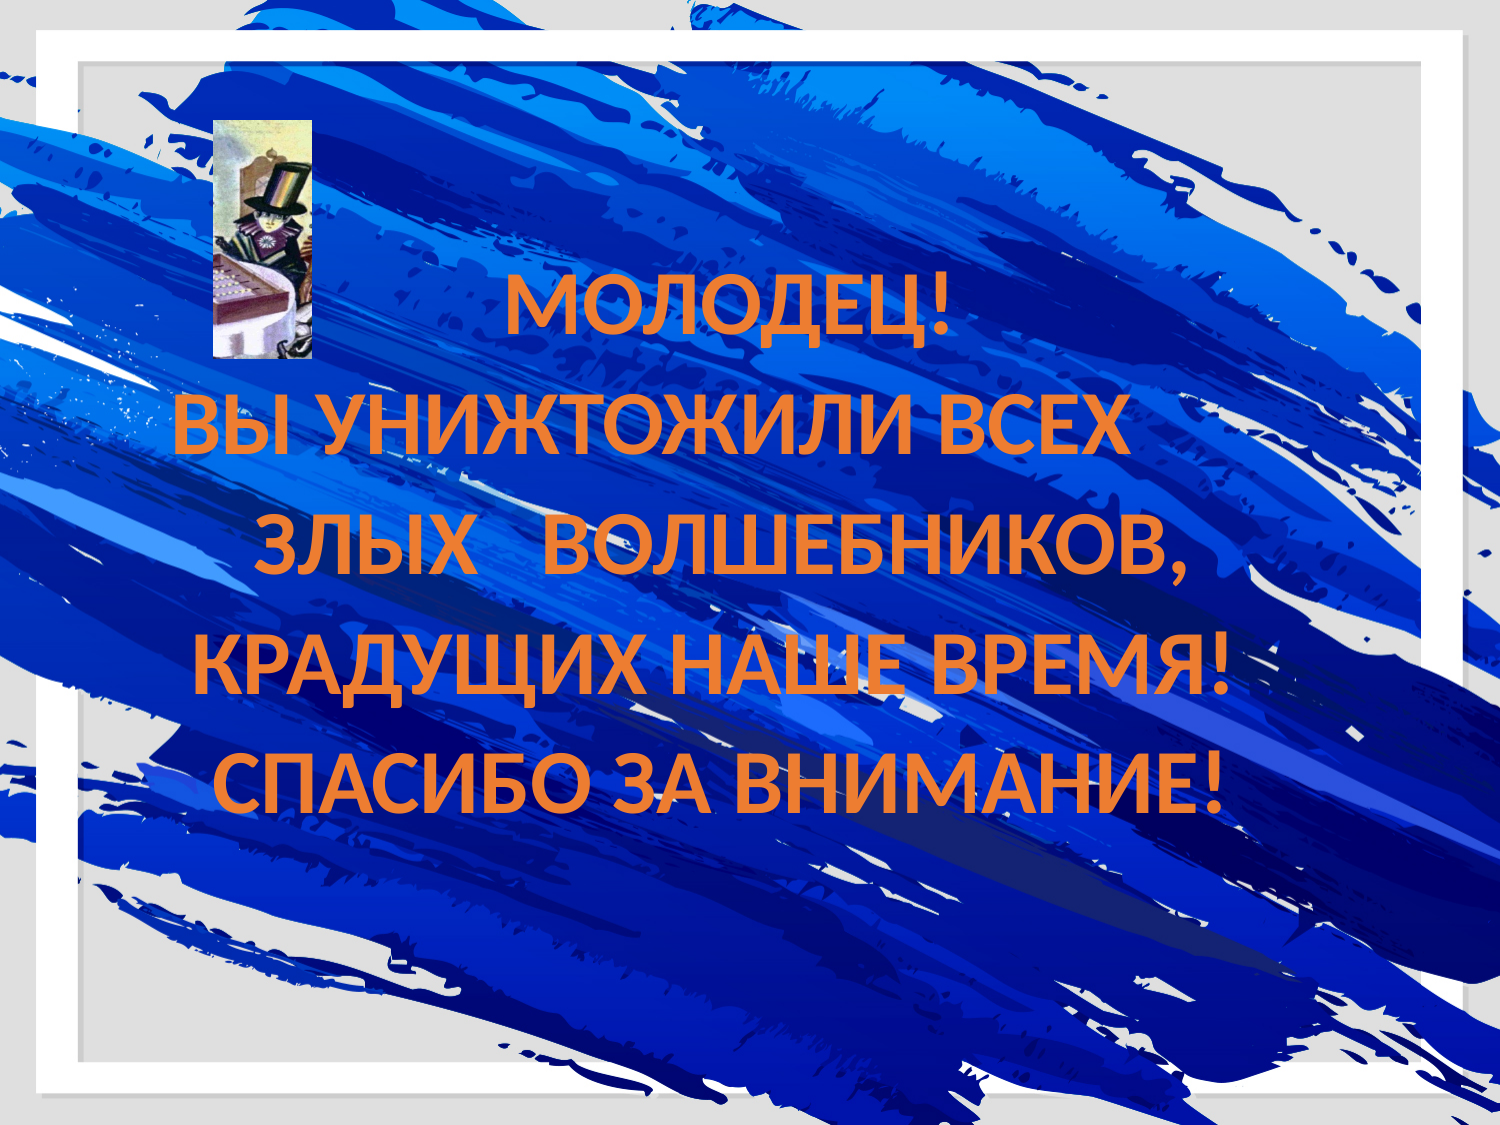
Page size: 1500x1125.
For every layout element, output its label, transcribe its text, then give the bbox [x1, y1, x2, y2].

list МОЛОДЕЦ! ВЫ УНИЖТОЖИЛИ ВСЕХ ЗЛЫХ ВОЛШЕБНИКОВ, КРАДУЩИХ НАШЕ ВРЕМЯ! СПАСИБО ЗА ВНИМАНИЕ! [51, 247, 1432, 1009]
picture [0, 0, 1500, 1125]
